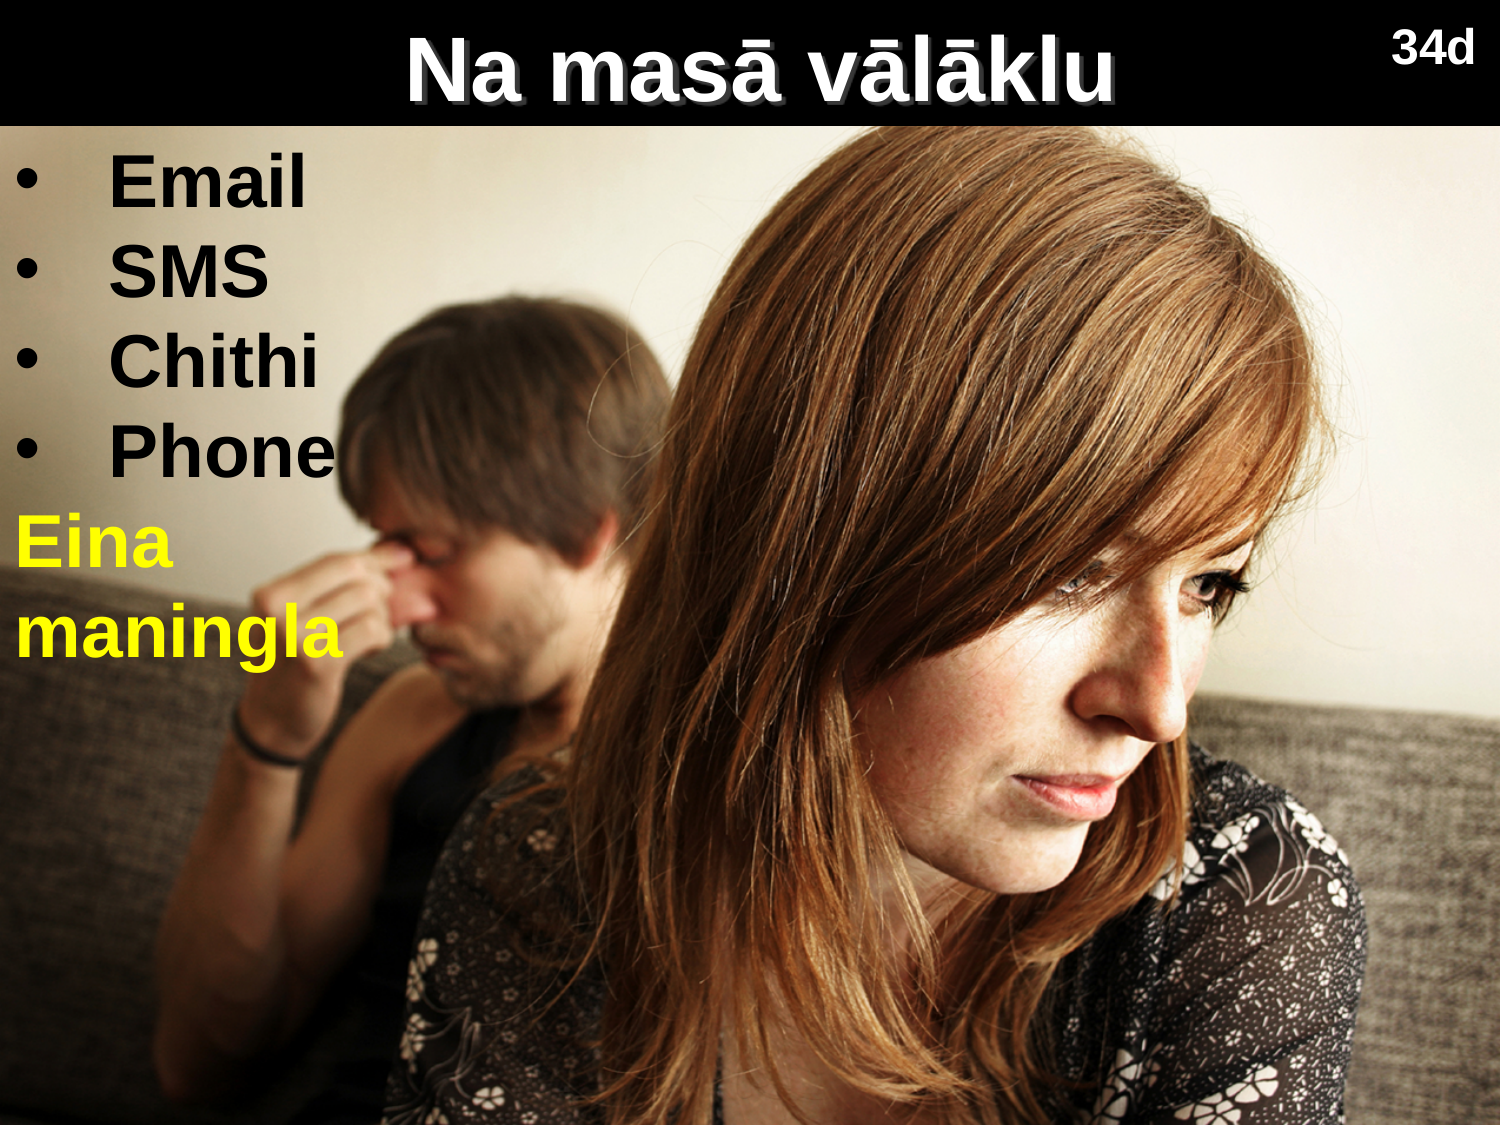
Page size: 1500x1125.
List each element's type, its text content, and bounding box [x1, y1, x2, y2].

title Na masā vālāklu [123, 4, 1400, 124]
picture [0, 126, 1500, 1125]
text_box 34d [1376, 7, 1493, 82]
